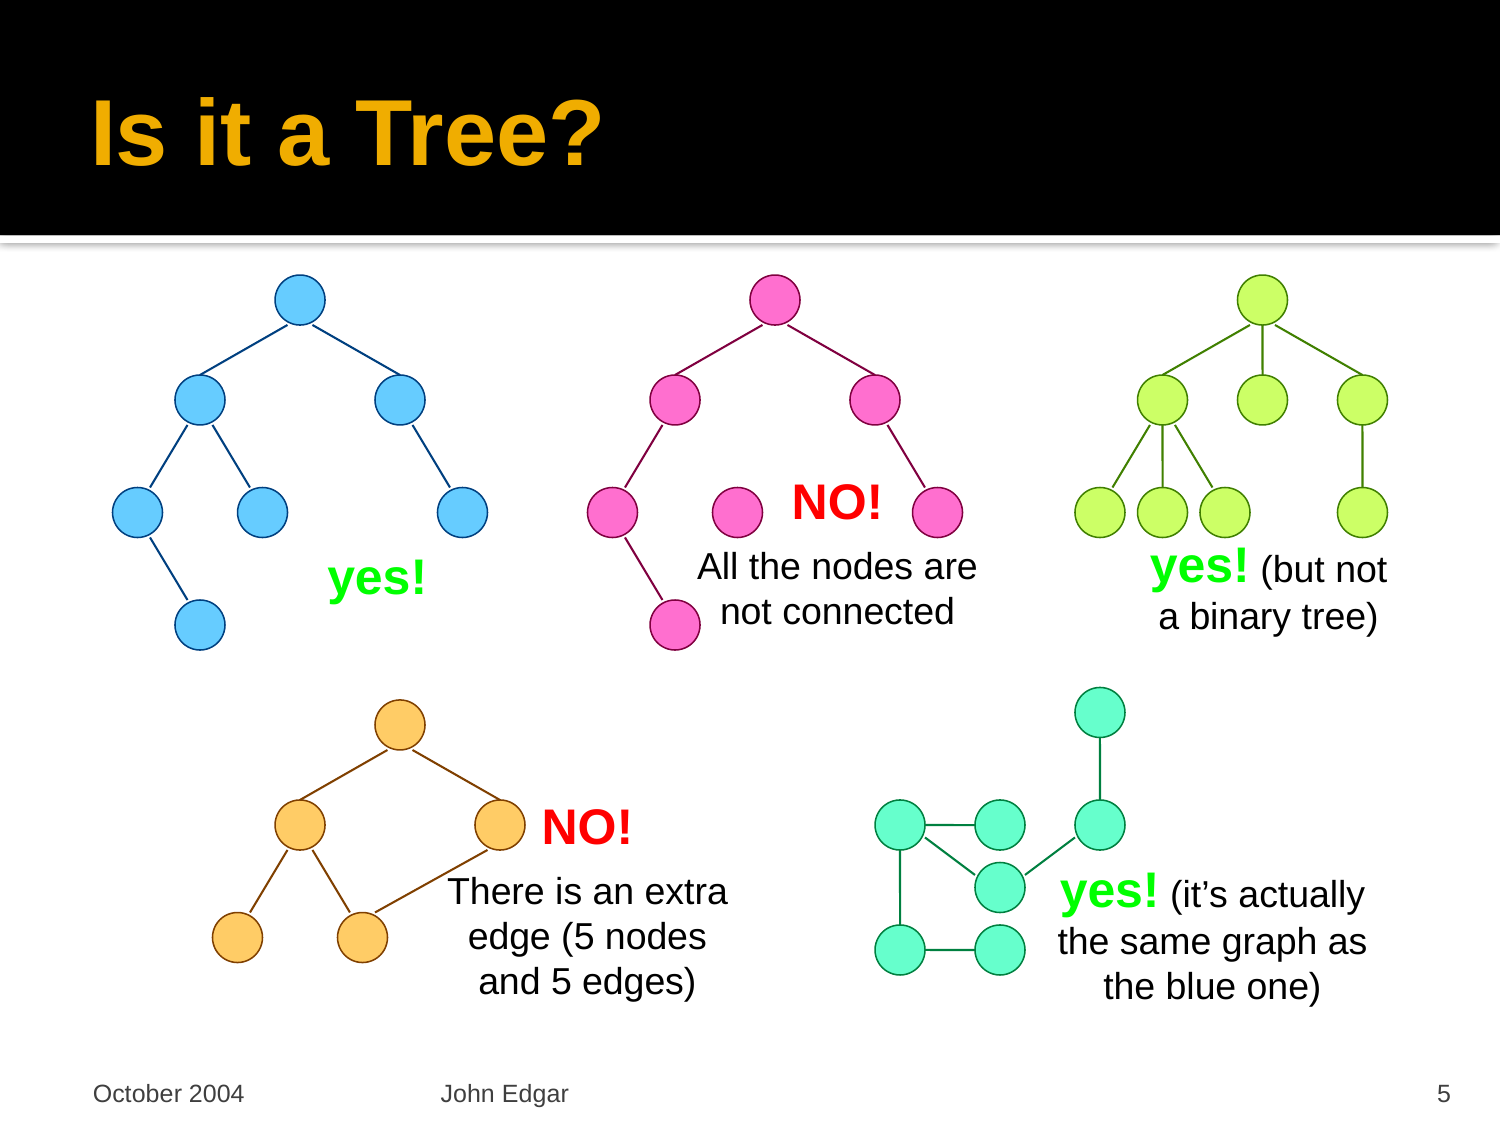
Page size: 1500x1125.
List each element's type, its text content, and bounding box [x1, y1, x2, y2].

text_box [1074, 274, 1388, 538]
title Is it a Tree? [75, 25, 1425, 231]
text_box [874, 687, 1125, 975]
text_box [212, 699, 525, 963]
footer John Edgar [433, 1062, 1337, 1108]
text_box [587, 274, 963, 650]
text_box NO! All the nodes are not connected [969, 462, 1000, 640]
text_box NO! There is an extra edge (5 nodes and 5 edges) [425, 787, 750, 1010]
text_box yes! (but not a binary tree) [1124, 524, 1413, 645]
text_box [112, 274, 488, 650]
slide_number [75, 1062, 425, 1108]
slide_number 5 [1345, 1062, 1467, 1108]
text_box yes! (it’s actually the same graph as the blue one) [1037, 849, 1388, 1015]
